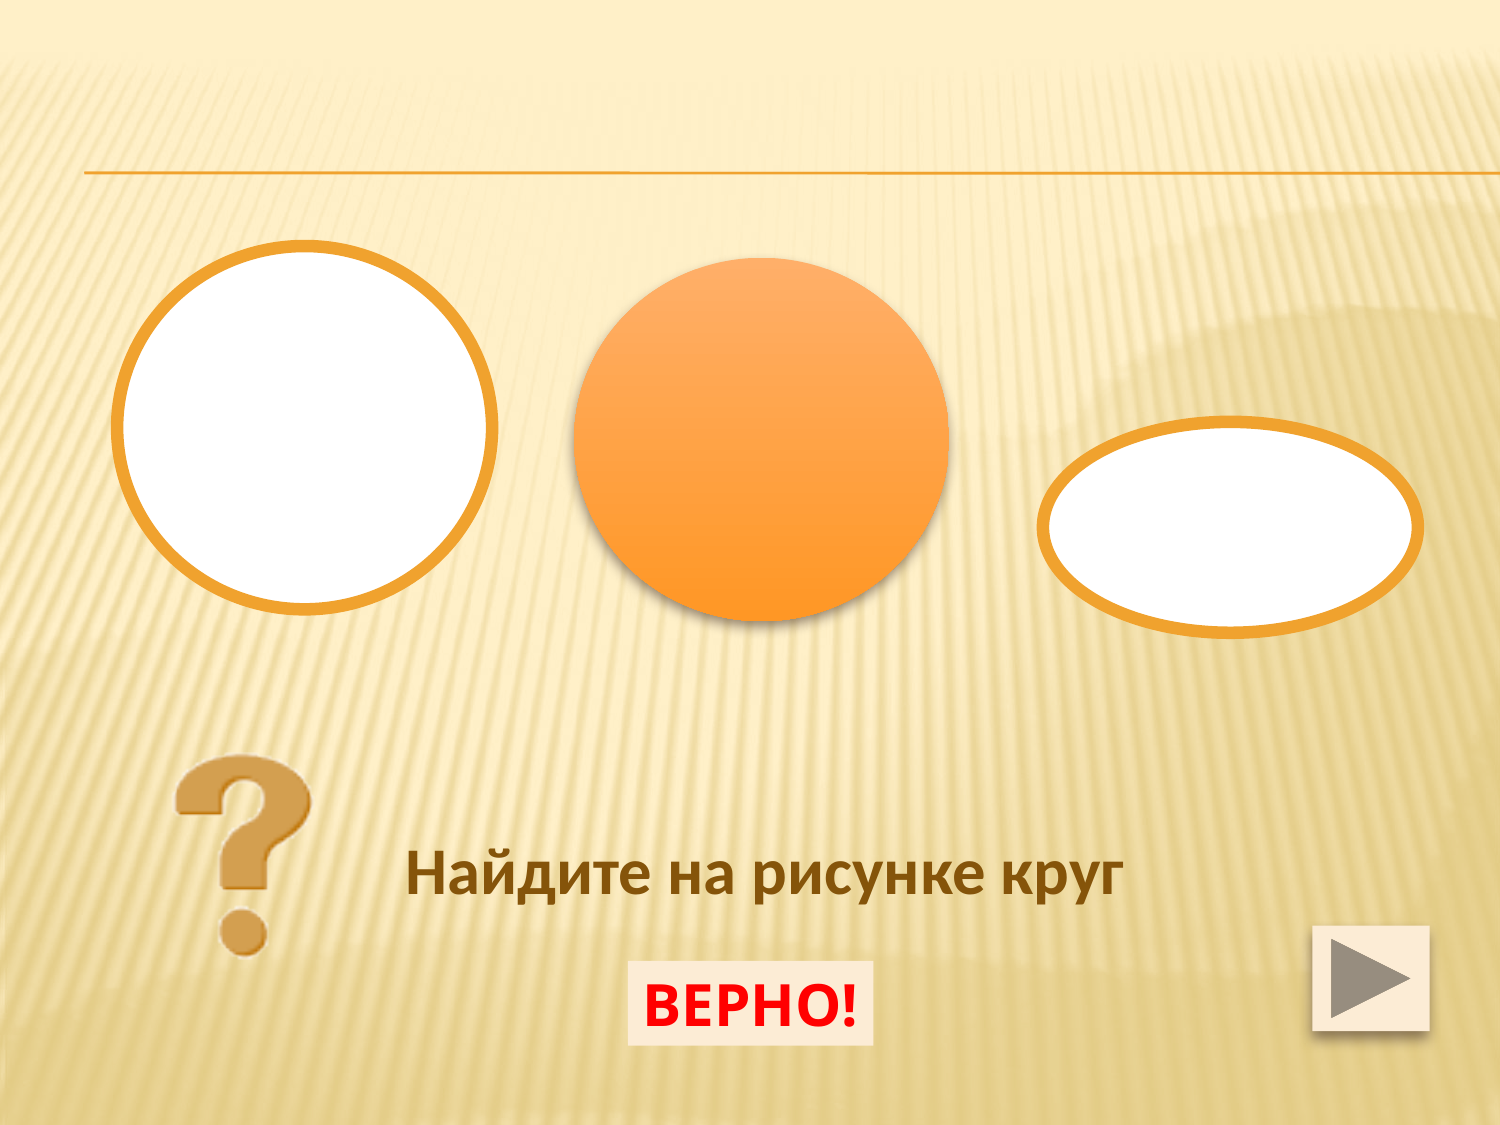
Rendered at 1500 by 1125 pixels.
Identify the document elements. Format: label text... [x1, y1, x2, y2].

picture [128, 737, 364, 973]
text_box ВЕРНО! [627, 960, 874, 1046]
text_box [115, 243, 495, 612]
text_box [574, 257, 950, 622]
text_box [1040, 419, 1421, 635]
text_box [1312, 925, 1430, 1032]
text_box Найдите на рисунке круг [390, 820, 1140, 915]
